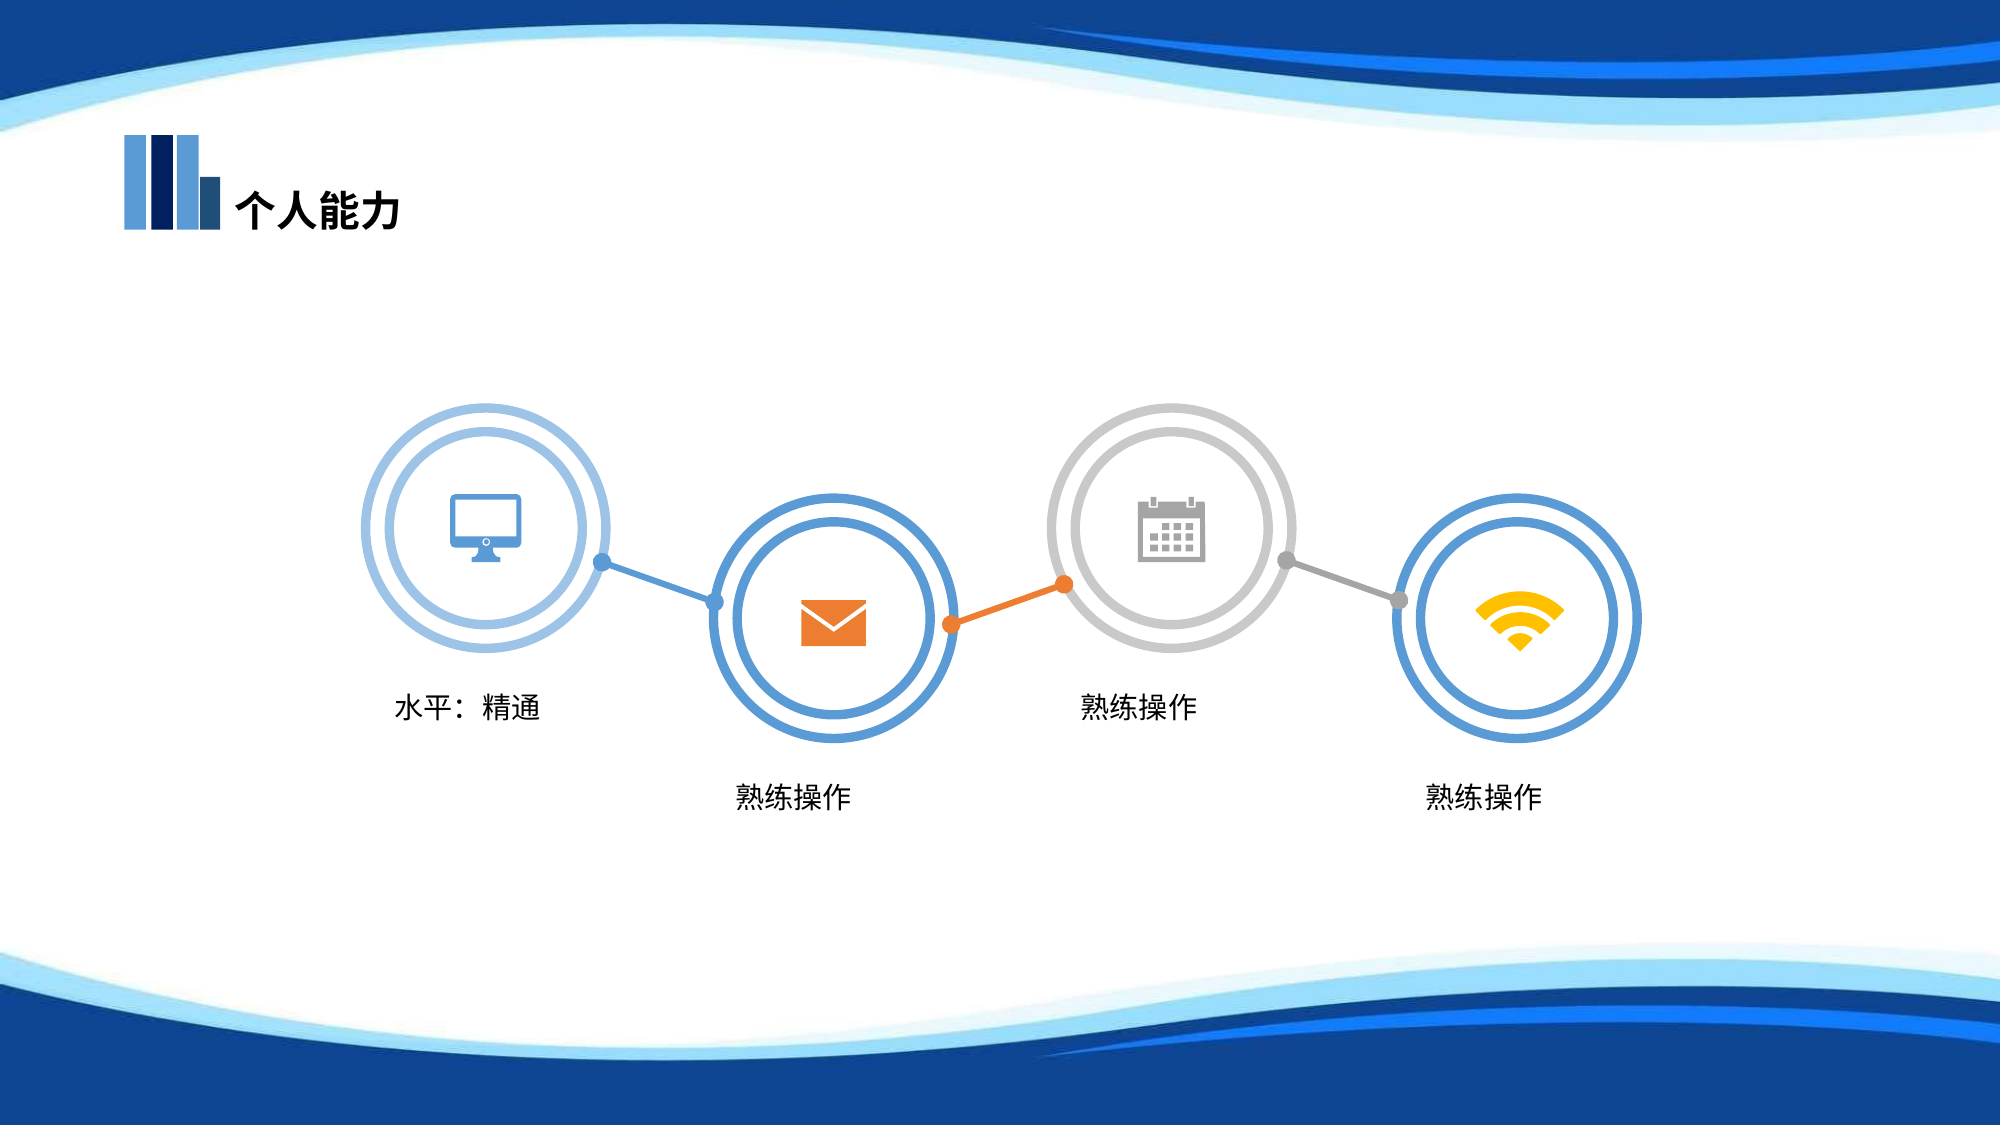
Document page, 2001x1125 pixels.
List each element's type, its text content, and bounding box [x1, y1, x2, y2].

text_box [602, 562, 715, 603]
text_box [124, 135, 656, 243]
picture [0, 0, 2000, 1125]
text_box 熟练操作 [1410, 764, 1638, 822]
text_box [951, 584, 1065, 625]
text_box [713, 498, 953, 739]
text_box [1051, 408, 1292, 649]
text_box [801, 600, 866, 647]
text_box [365, 408, 606, 649]
text_box 熟练操作 [1065, 674, 1293, 732]
text_box 水平：精通 [379, 674, 607, 732]
text_box 熟练操作 [720, 764, 947, 822]
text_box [1137, 496, 1206, 563]
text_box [450, 494, 522, 563]
text_box [1396, 498, 1638, 739]
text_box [1286, 560, 1399, 601]
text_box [1475, 585, 1565, 652]
